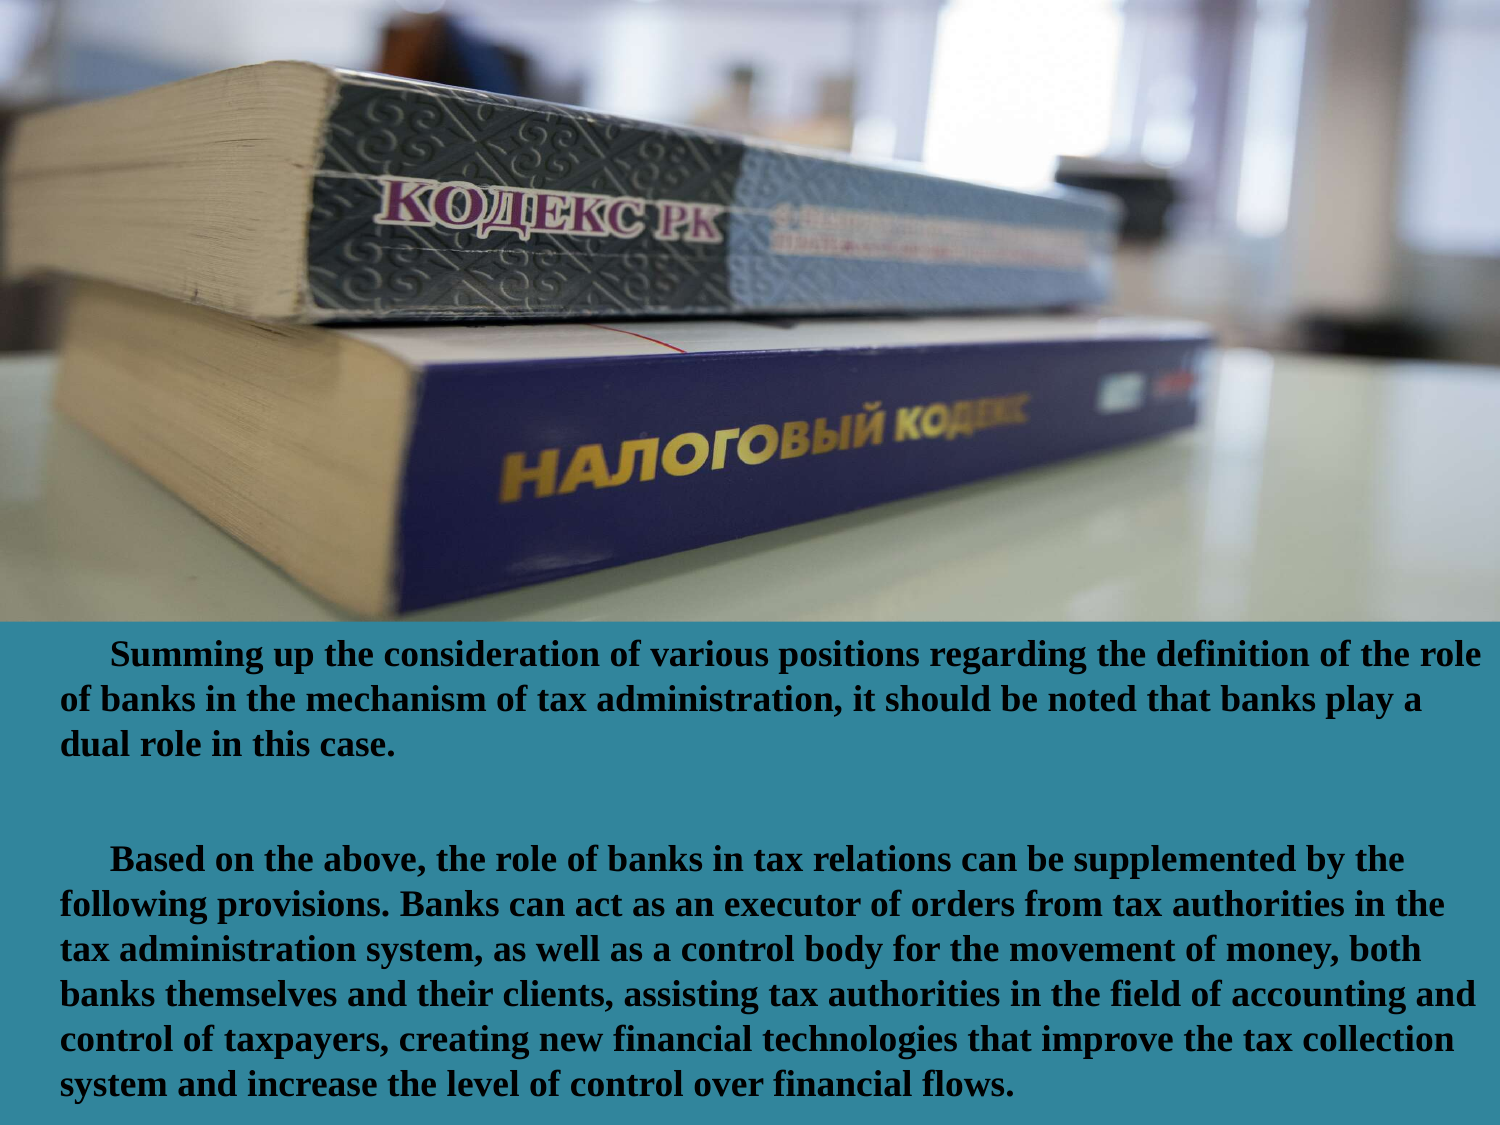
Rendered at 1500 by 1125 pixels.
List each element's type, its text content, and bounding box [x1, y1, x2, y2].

list Summing up the consideration of various positions regarding the definition of the role of banks in the mechanism of tax administration, it should be noted that banks play a dual role in this case. Based on the above, the role of banks in tax relations can be supplemented by the following provisions. Banks can act as an executor of orders from tax authorities in the tax administration system, as well as a control body for the movement of money, both banks themselves and their clients, assisting tax authorities in the field of accounting and control of taxpayers, creating new financial technologies that improve the tax collection system and increase the level of control over financial flows. [0, 629, 1500, 1125]
picture [0, 0, 1500, 623]
